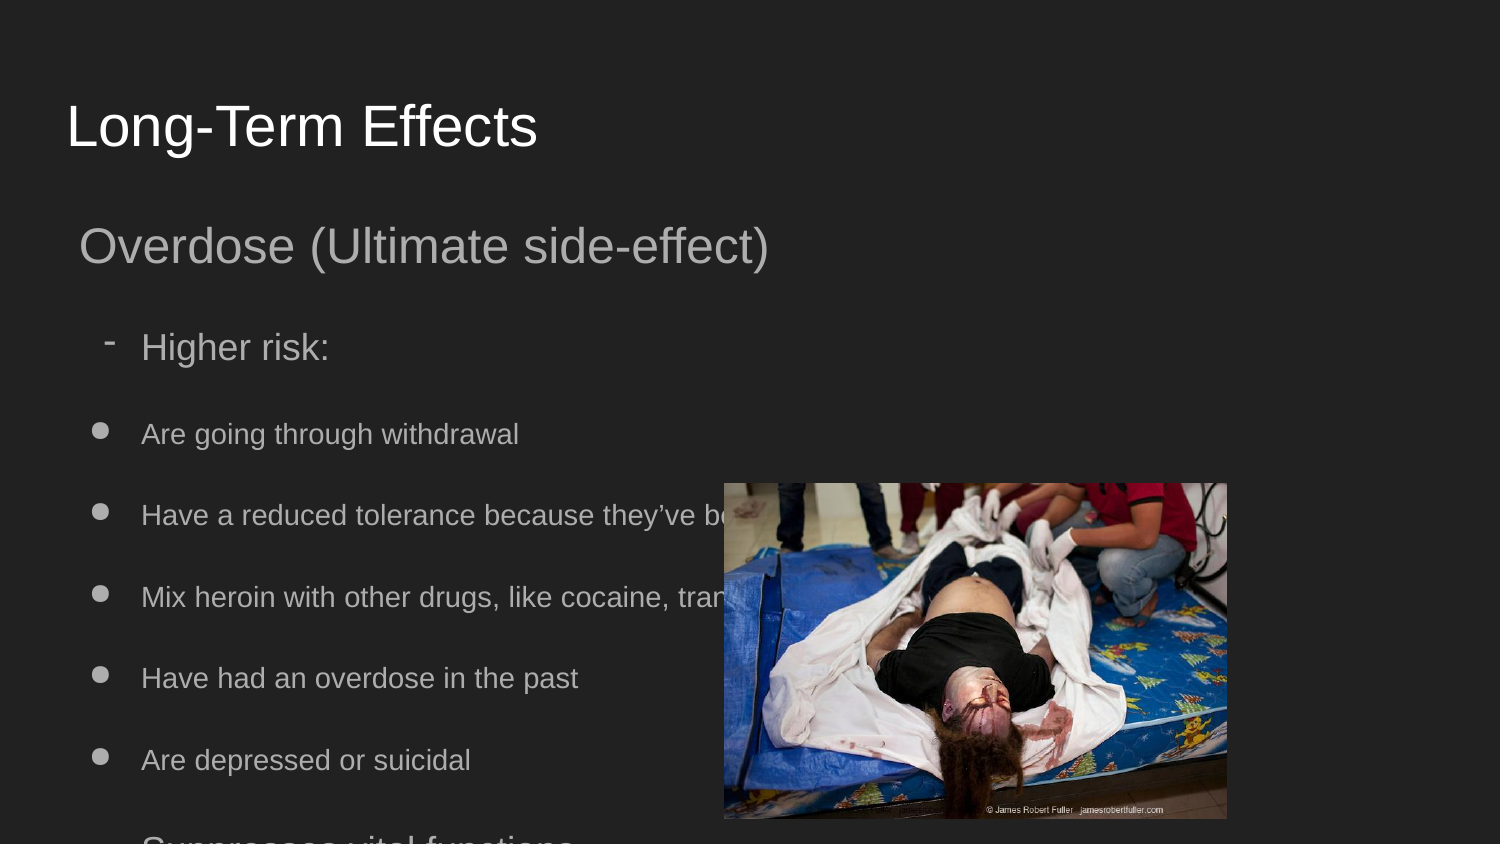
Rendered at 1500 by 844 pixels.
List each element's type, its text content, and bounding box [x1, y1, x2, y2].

title Long-Term Effects [51, 72, 1449, 167]
list Overdose (Ultimate side-effect) Higher risk: Are going through withdrawal Have a reduced tolerance because they’ve been clean for a while Mix heroin with other drugs, like cocaine, tranquilizers or alcohol Have had an overdose in the past Are depressed or suicidal Suppresses vital functions [51, 189, 1449, 828]
picture [724, 483, 1227, 819]
